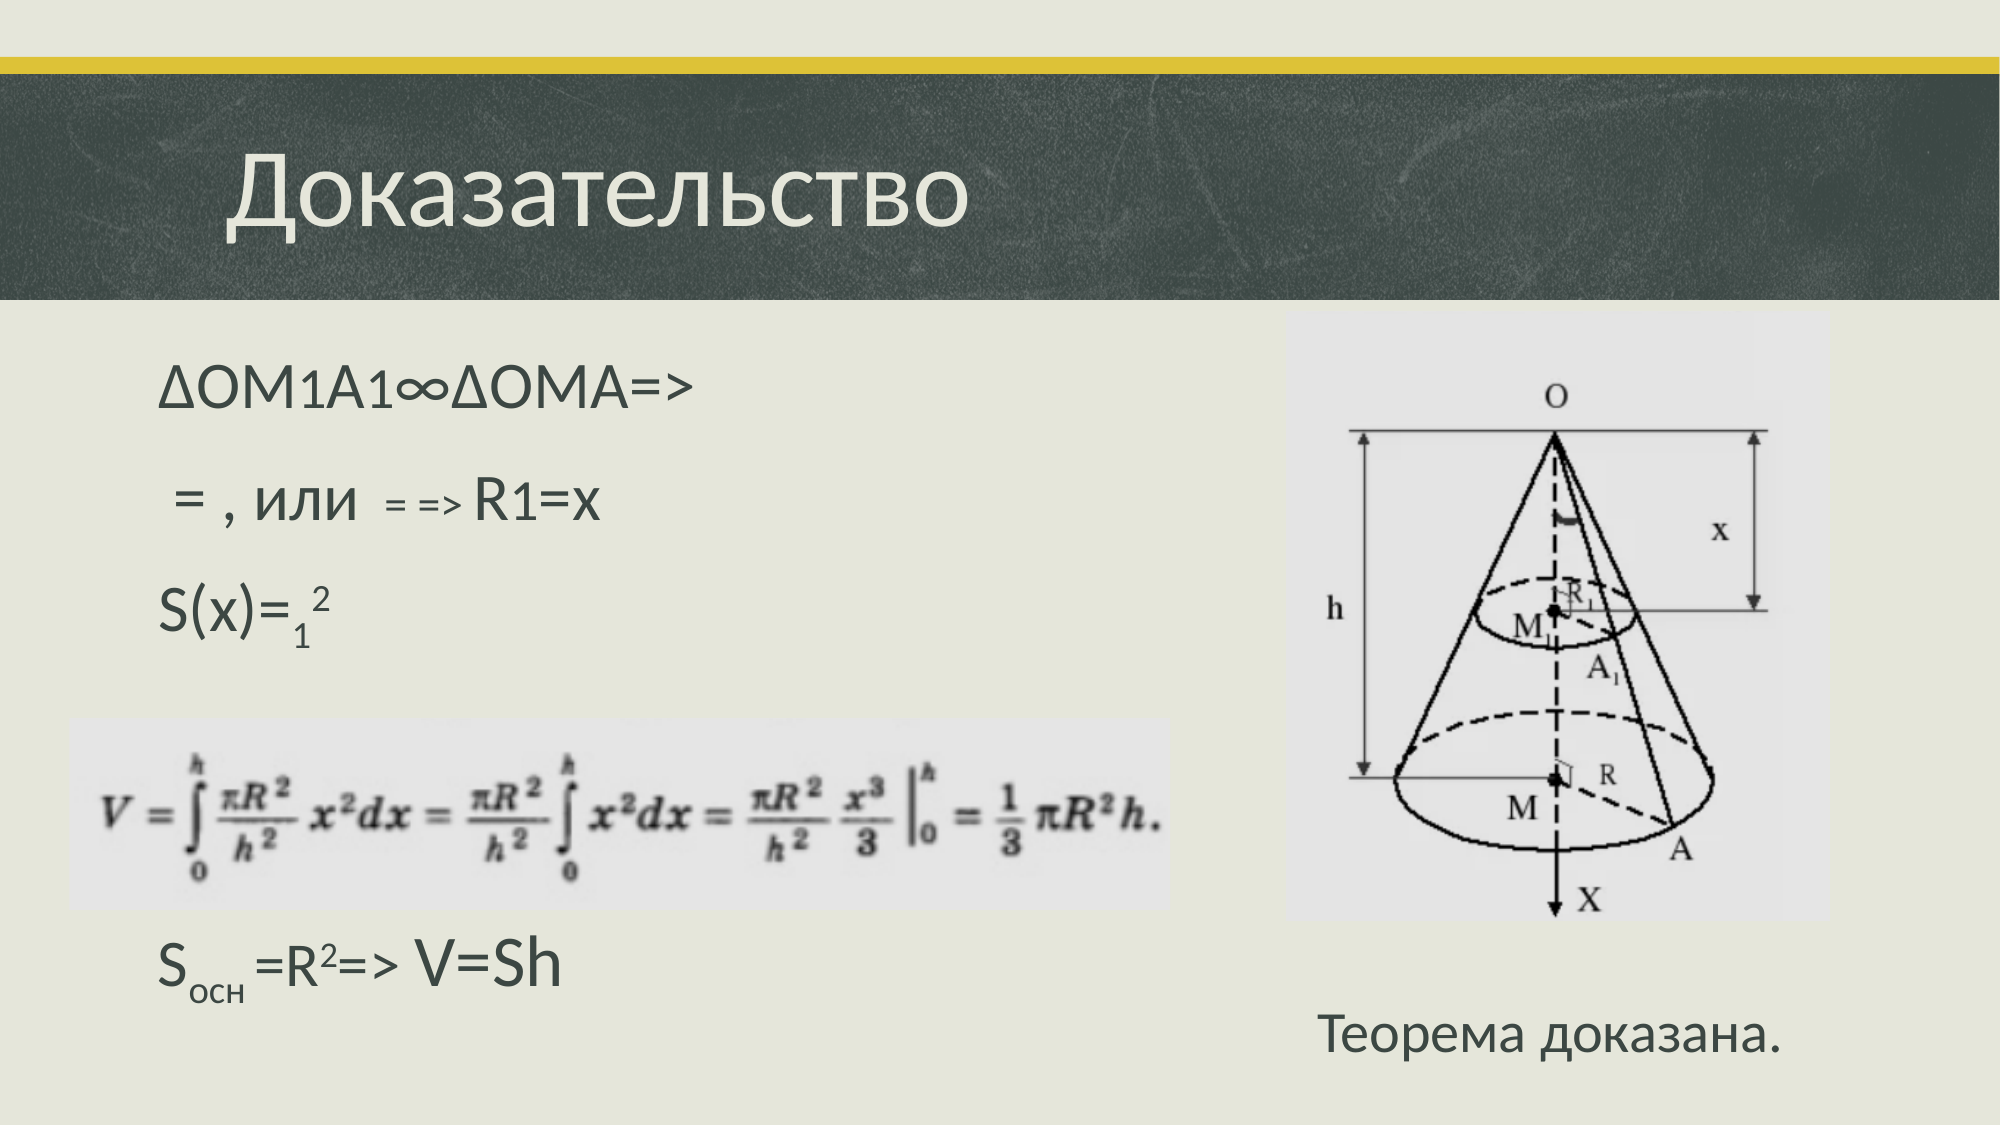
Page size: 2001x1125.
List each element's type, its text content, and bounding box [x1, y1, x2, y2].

picture [0, 74, 2000, 300]
picture [69, 718, 1171, 911]
text_box Теорема доказана. [1302, 986, 1877, 1072]
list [1286, 311, 1830, 921]
title Доказательство [210, 76, 1790, 300]
